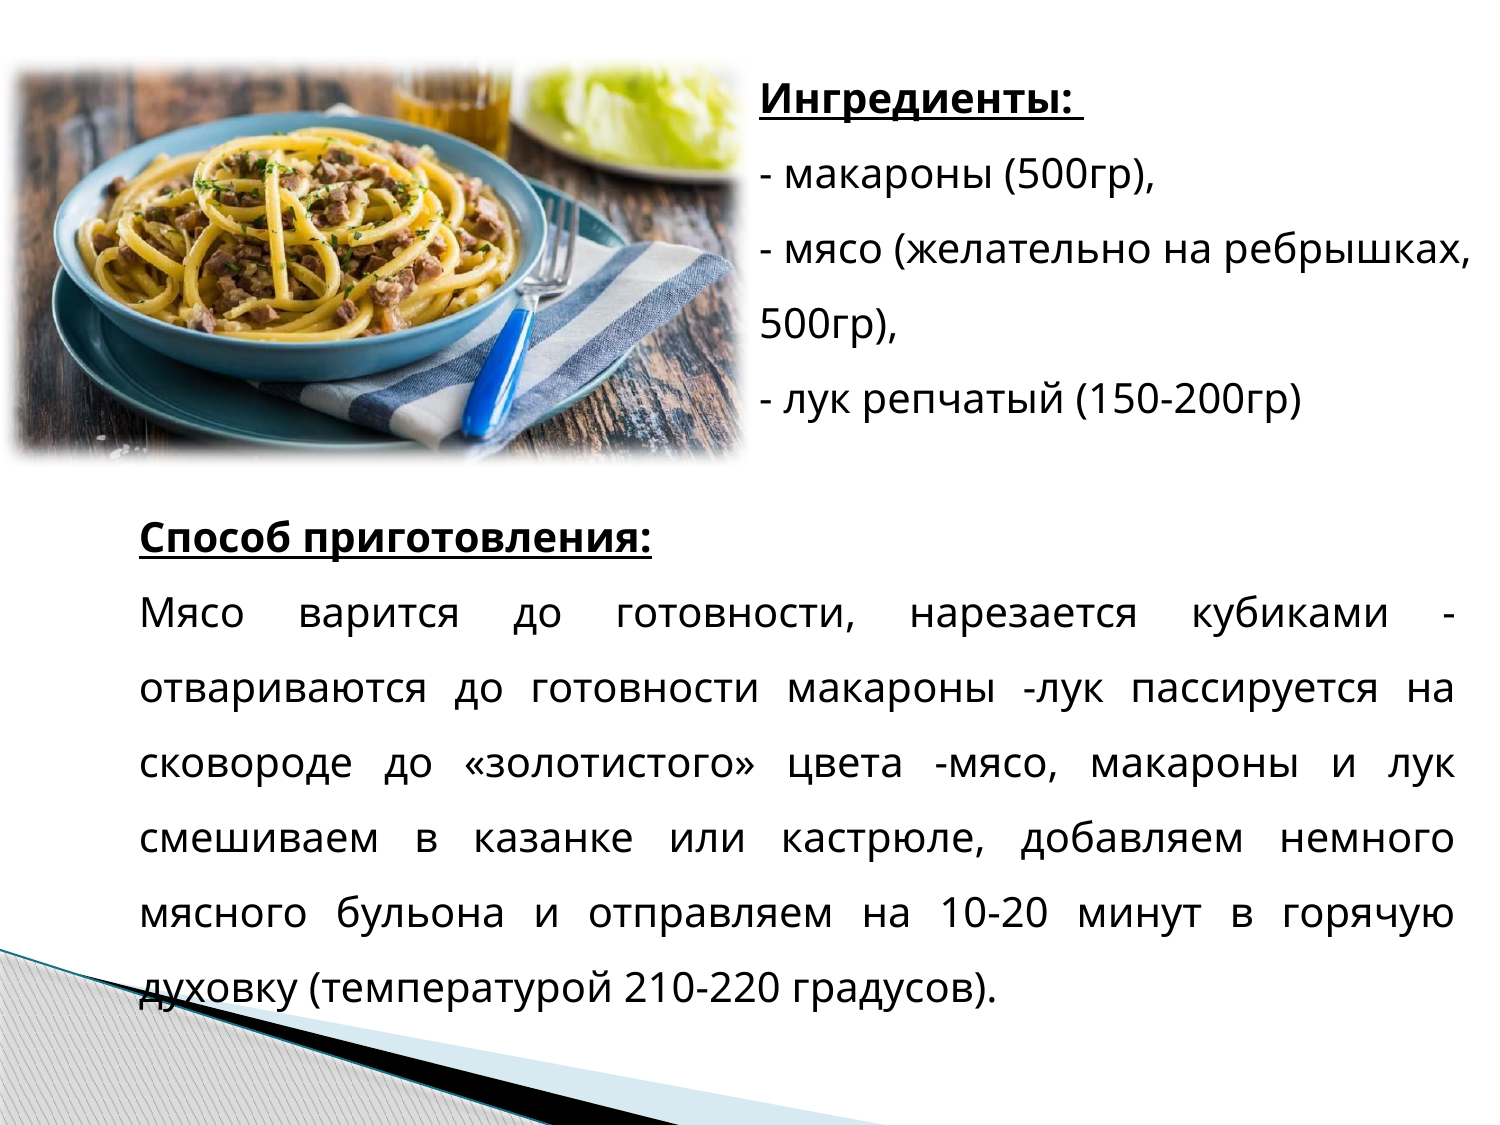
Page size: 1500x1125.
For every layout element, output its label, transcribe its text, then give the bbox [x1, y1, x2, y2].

text_box Ингредиенты: - макароны (500гр), - мясо (желательно на ребрышках, 500гр), - лук репчатый (150-200гр) [756, 64, 1500, 430]
picture [0, 54, 751, 469]
text_box Способ приготовления: Мясо варится до готовности, нарезается кубиками -отвариваются до готовности макароны -лук пассируется на сковороде до «золотистого» цвета -мясо, макароны и лук смешиваем в казанке или кастрюле, добавляем немного мясного бульона и отправляем на 10-20 минут в горячую духовку (температурой 210-220 градусов). [123, 503, 1471, 1019]
